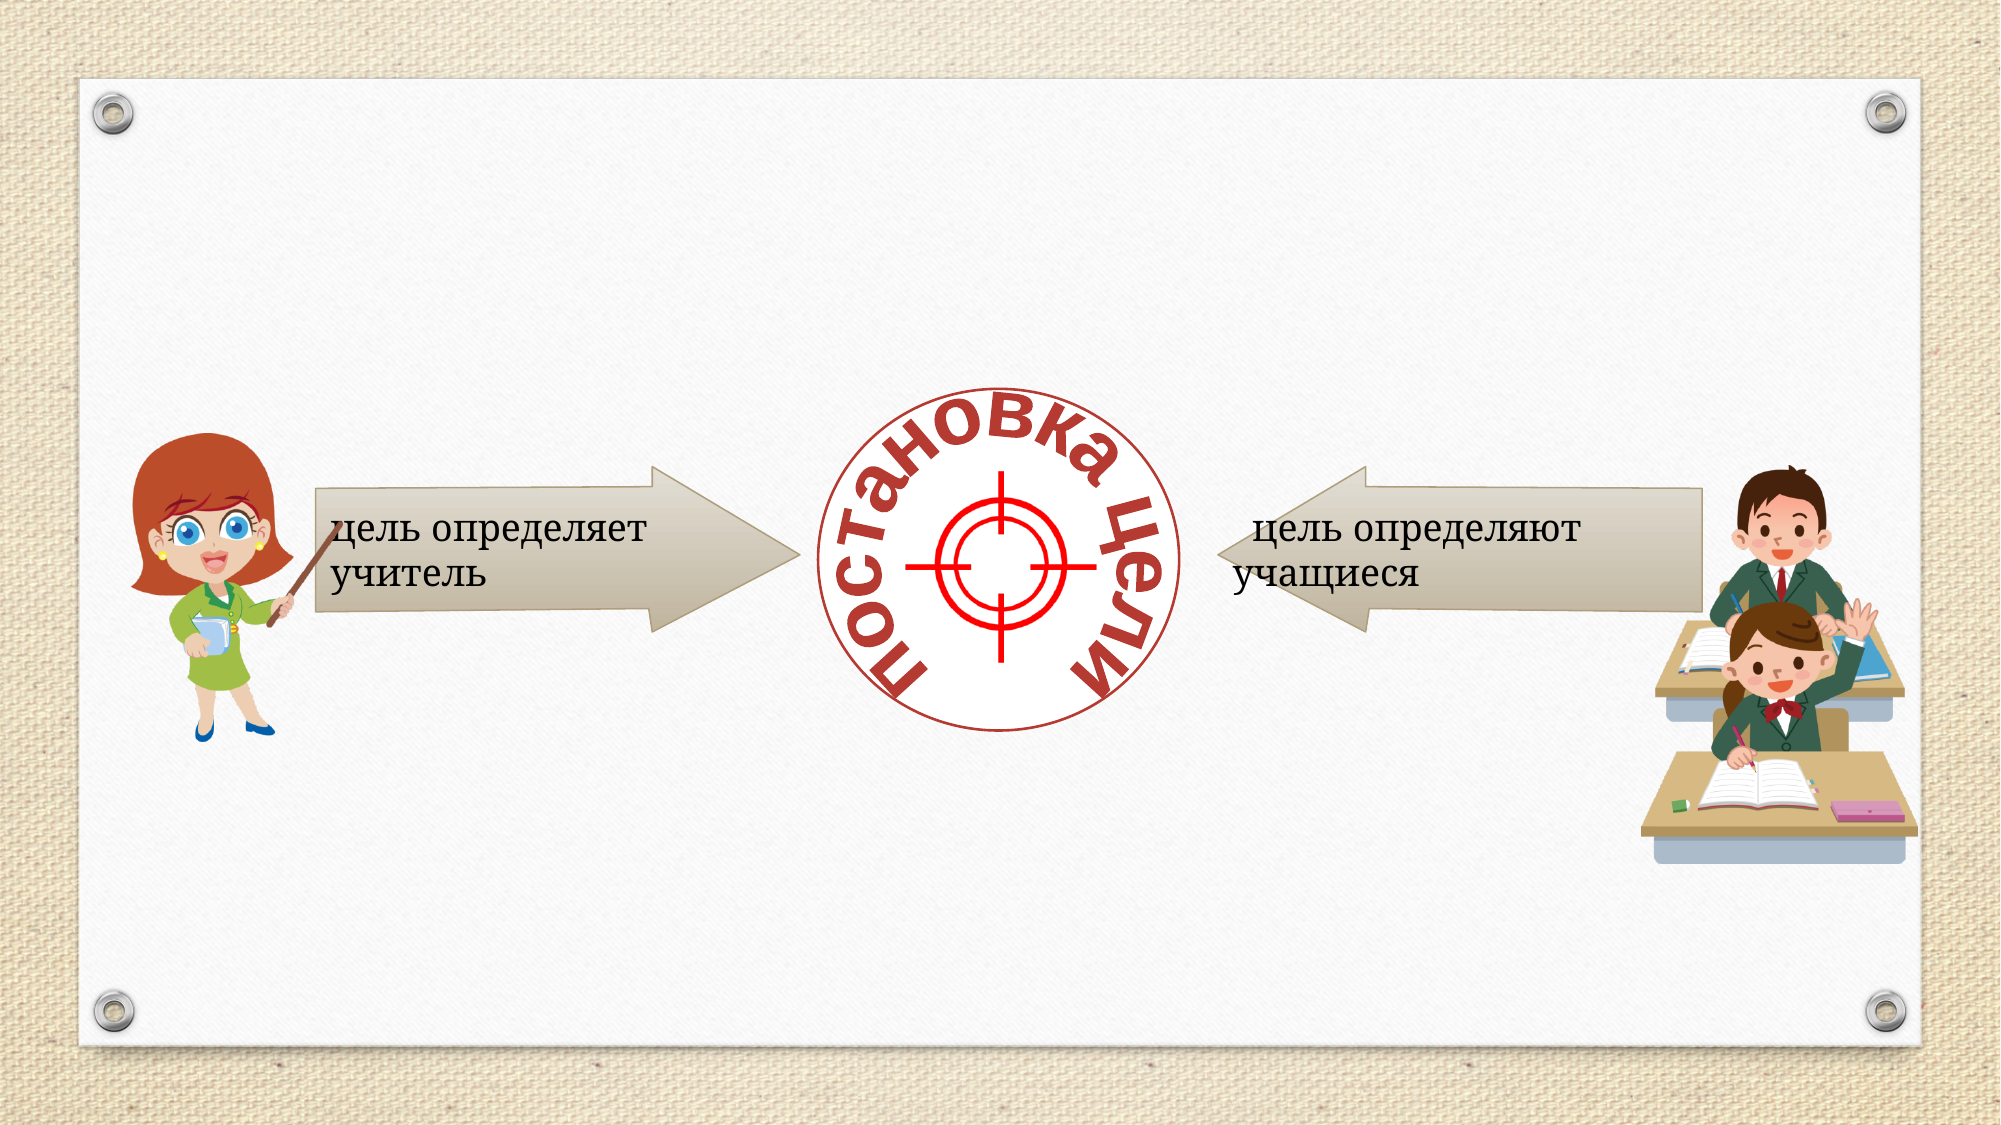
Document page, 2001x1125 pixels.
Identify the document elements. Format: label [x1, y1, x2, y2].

text_box [1217, 465, 1919, 864]
text_box [130, 433, 801, 742]
picture [0, 0, 2001, 1125]
text_box [817, 388, 1180, 731]
